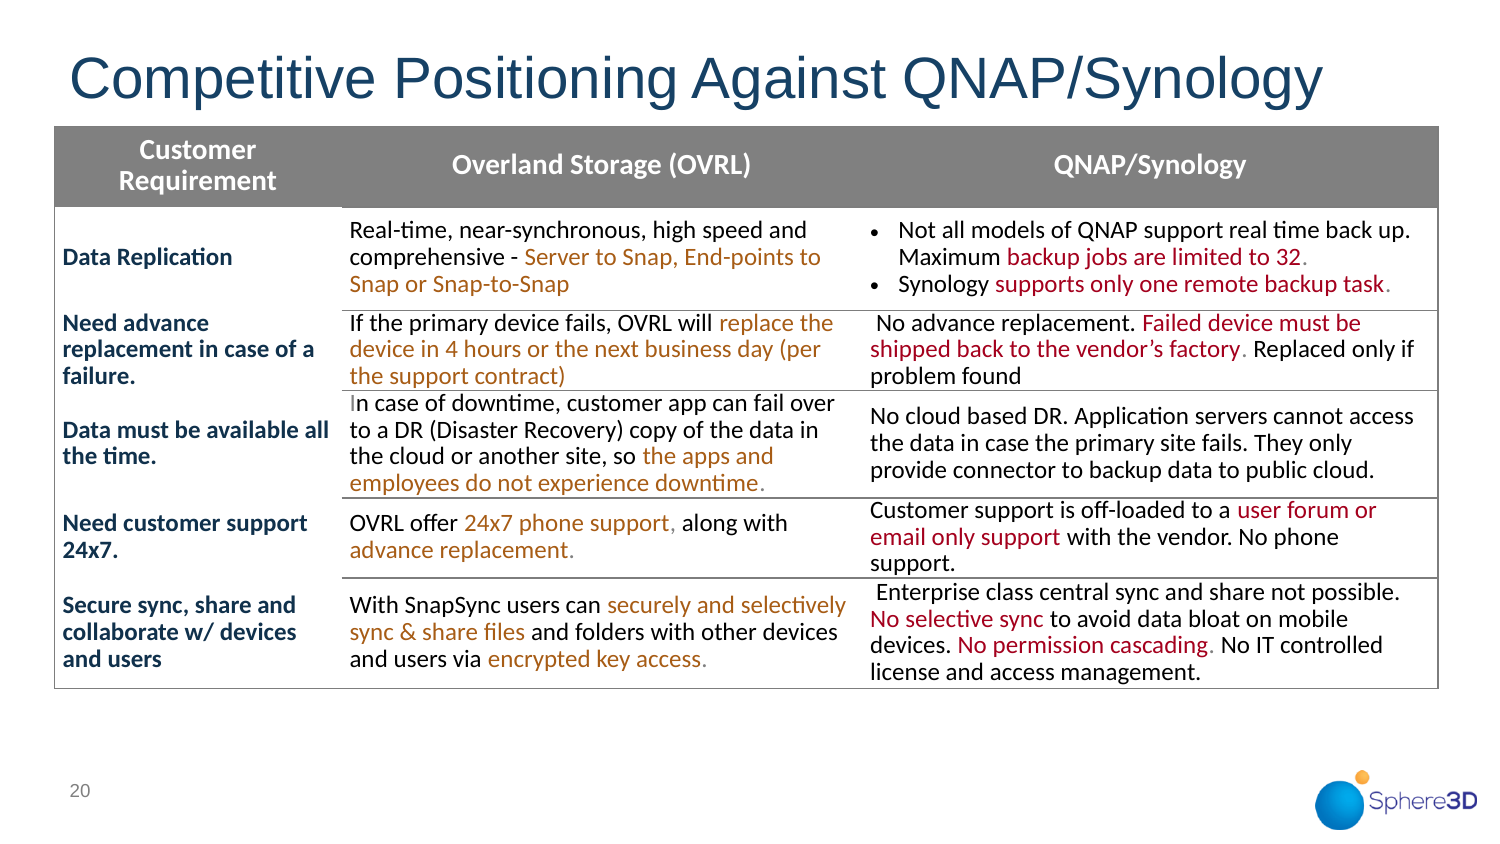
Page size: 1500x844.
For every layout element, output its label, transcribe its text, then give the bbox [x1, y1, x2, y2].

table_cell With SnapSync users can securely and selectively sync & share files and folders with other devices and users via encrypted key access. [342, 579, 862, 688]
table_cell Real-time, near-synchronous, high speed and comprehensive - Server to Snap, End-points to Snap or Snap-to-Snap [342, 208, 862, 310]
table_cell Data must be available all the time. [55, 391, 342, 498]
table_cell Secure sync, share and collaborate w/ devices and users [55, 578, 342, 688]
title Competitive Positioning Against QNAP/Synology [54, 31, 1426, 116]
table_cell In case of downtime, customer app can fail over to a DR (Disaster Recovery) copy of the data in the cloud or another site, so the apps and employees do not experience downtime. [342, 391, 862, 497]
table_header Customer Requirement [55, 127, 342, 207]
picture [1315, 770, 1477, 830]
table_header QNAP/Synology [862, 127, 1437, 206]
table_cell OVRL offer 24x7 phone support, along with advance replacement. [342, 499, 862, 577]
table_cell If the primary device fails, OVRL will replace the device in 4 hours or the next business day (per the support contract) [342, 311, 862, 390]
table_cell Data Replication [55, 207, 342, 310]
table_cell Need customer support 24x7. [55, 498, 342, 578]
table_cell Need advance replacement in case of a failure. [55, 310, 342, 391]
table_cell Enterprise class central sync and share not possible. No selective sync to avoid data bloat on mobile devices. No permission cascading. No IT controlled license and access management. [862, 579, 1437, 688]
table_cell Not all models of QNAP support real time back up. Maximum backup jobs are limited to 32. Synology supports only one remote backup task. [862, 208, 1437, 310]
table_cell No cloud based DR. Application servers cannot access the data in case the primary site fails. They only provide connector to backup data to public cloud. [862, 391, 1437, 497]
table_cell No advance replacement. Failed device must be shipped back to the vendor’s factory. Replaced only if problem found [862, 311, 1437, 390]
table_header Overland Storage (OVRL) [342, 127, 862, 206]
table_cell Customer support is off-loaded to a user forum or email only support with the vendor. No phone support. [862, 499, 1437, 577]
